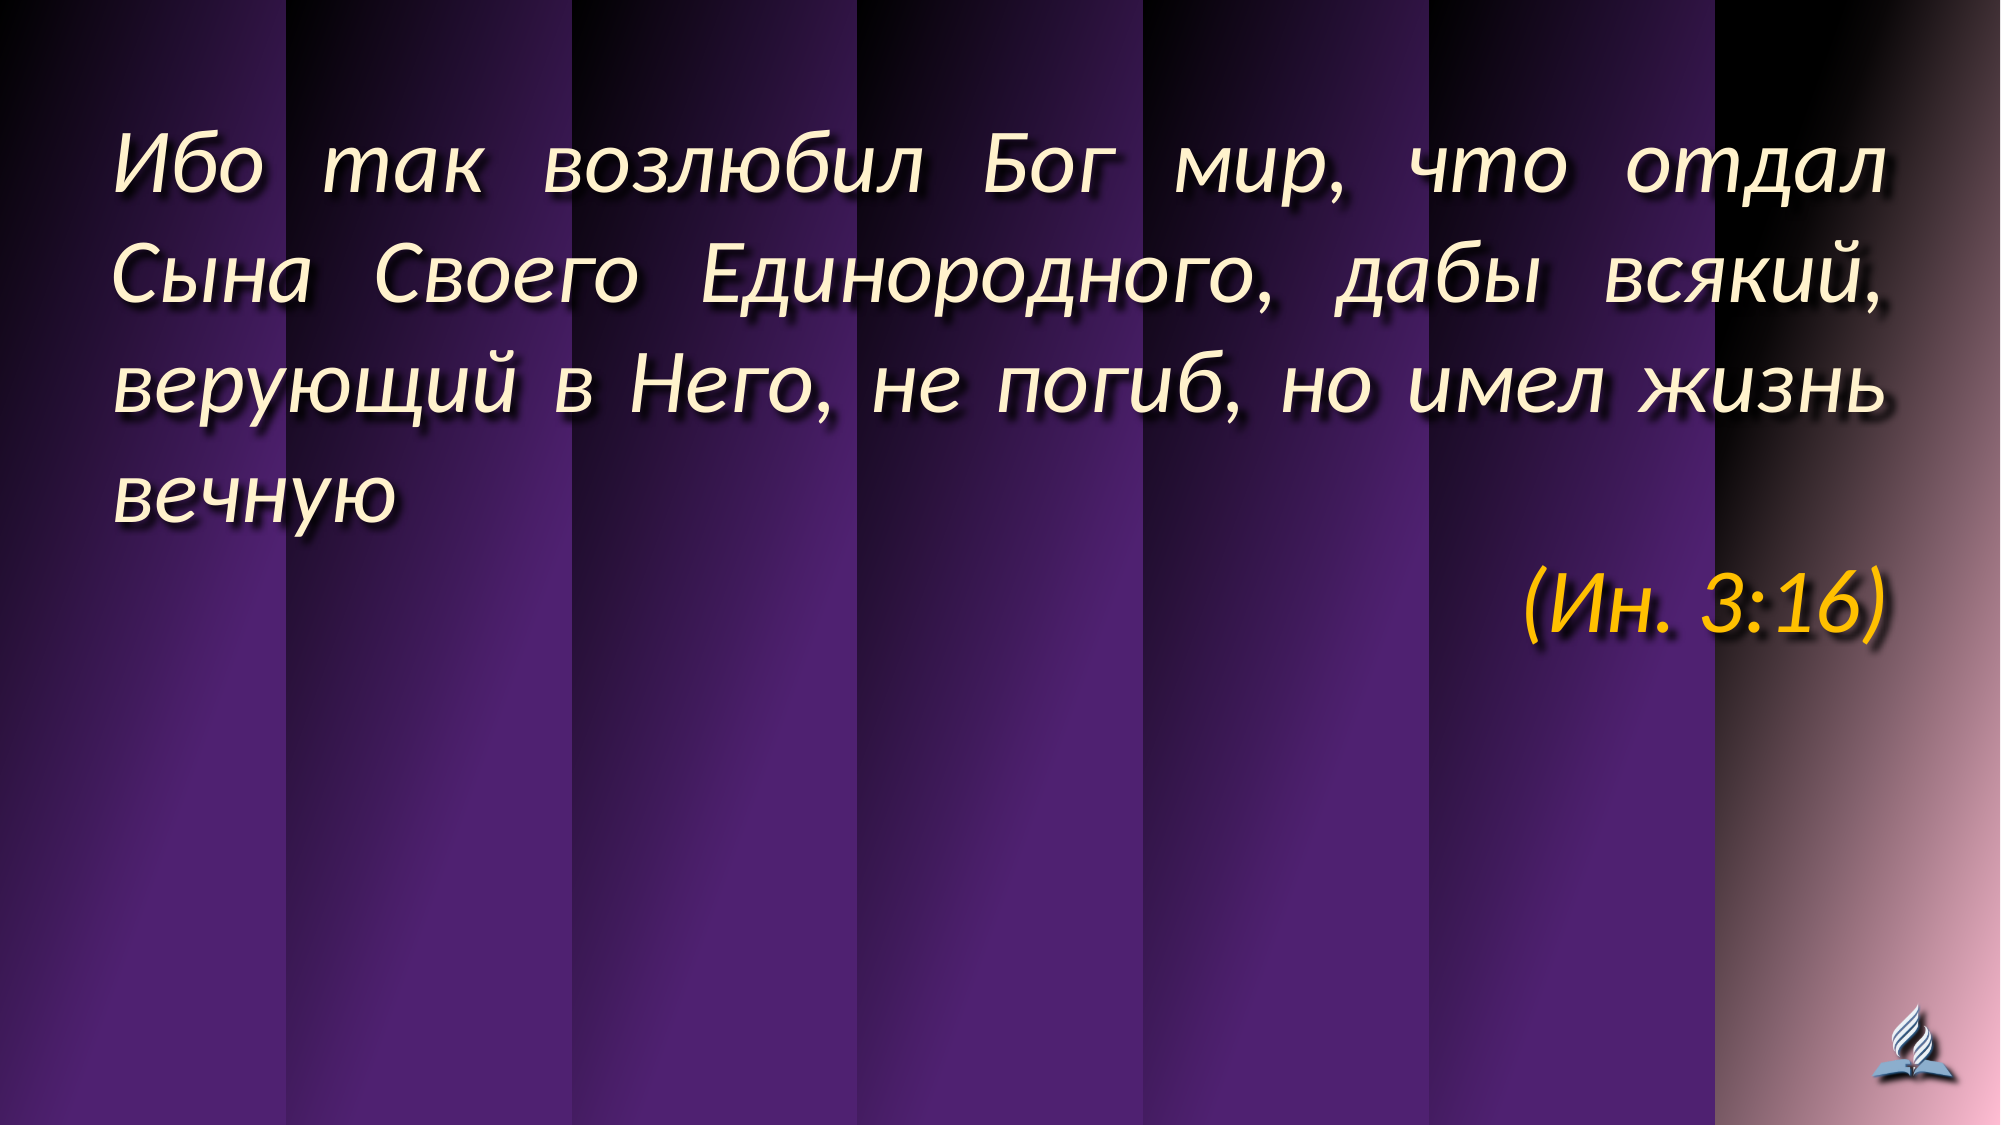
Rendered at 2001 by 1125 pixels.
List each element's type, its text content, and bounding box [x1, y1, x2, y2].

picture [0, 0, 2001, 1125]
text_box Ибо так возлюбил Бог мир, что отдал Сына Своего Единородного, дабы всякий, верующий в Него, не погиб, но имел жизнь вечную (Ин. 3:16) [95, 93, 1905, 659]
